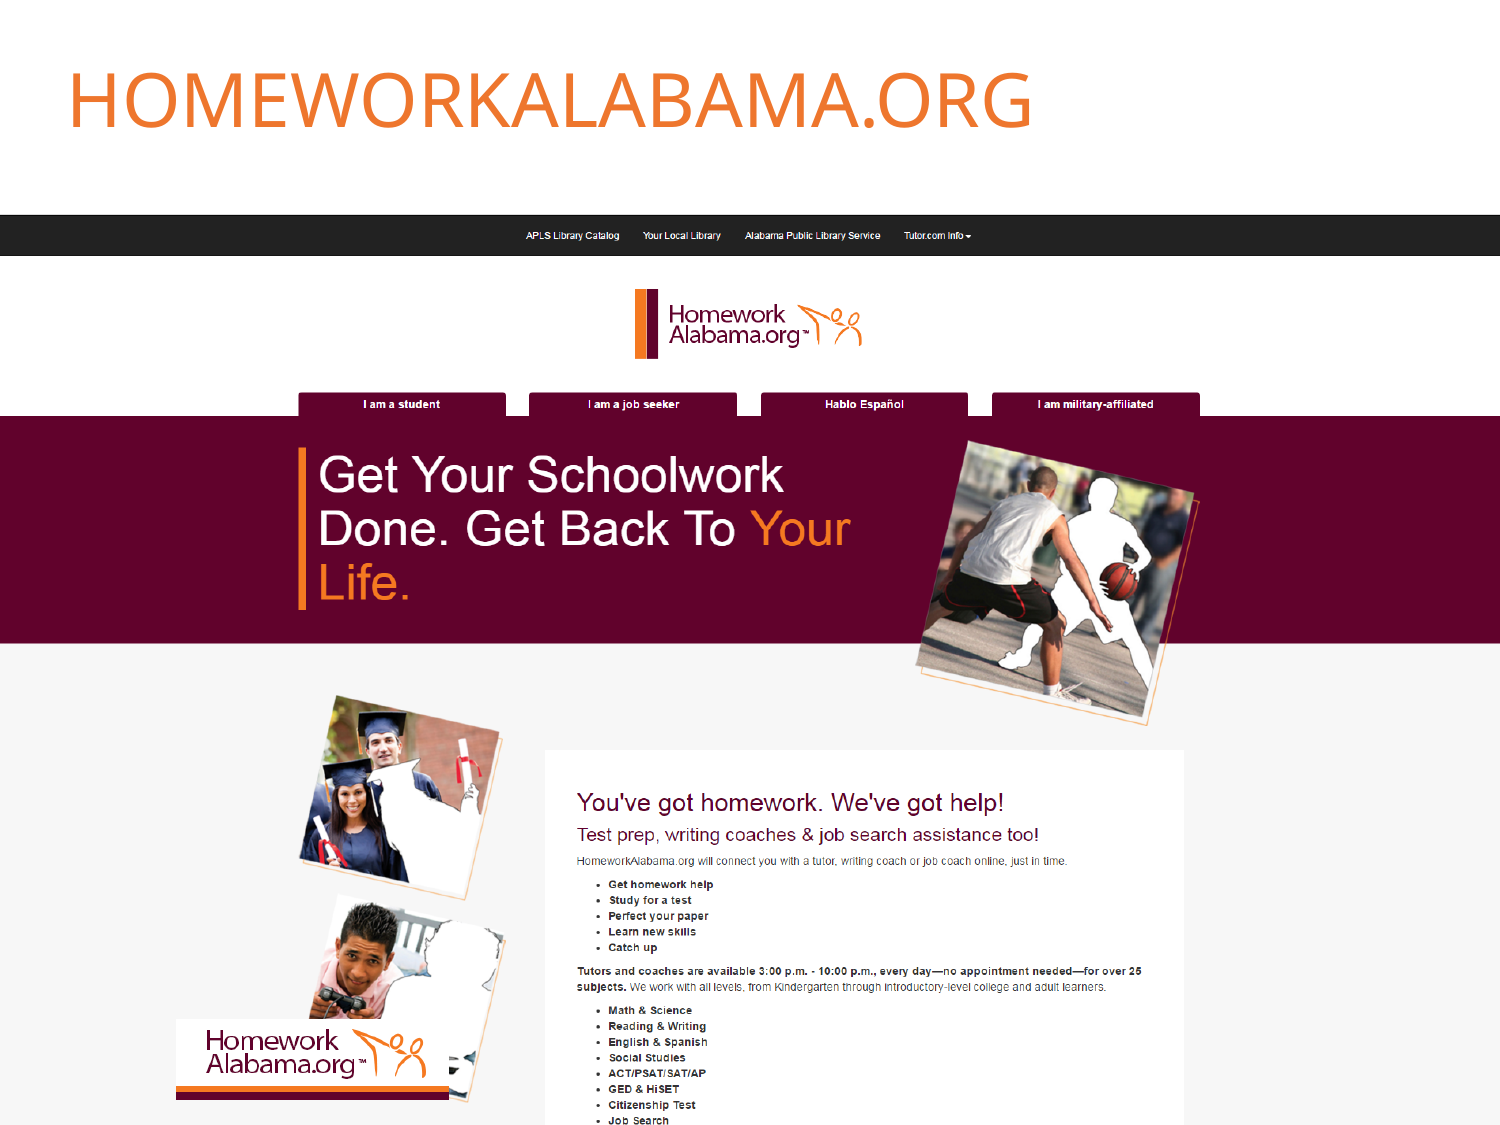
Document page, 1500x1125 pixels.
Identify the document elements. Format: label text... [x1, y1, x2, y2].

picture [0, 214, 1500, 1125]
text_box HomeworkAlabama.org [51, 52, 1286, 142]
